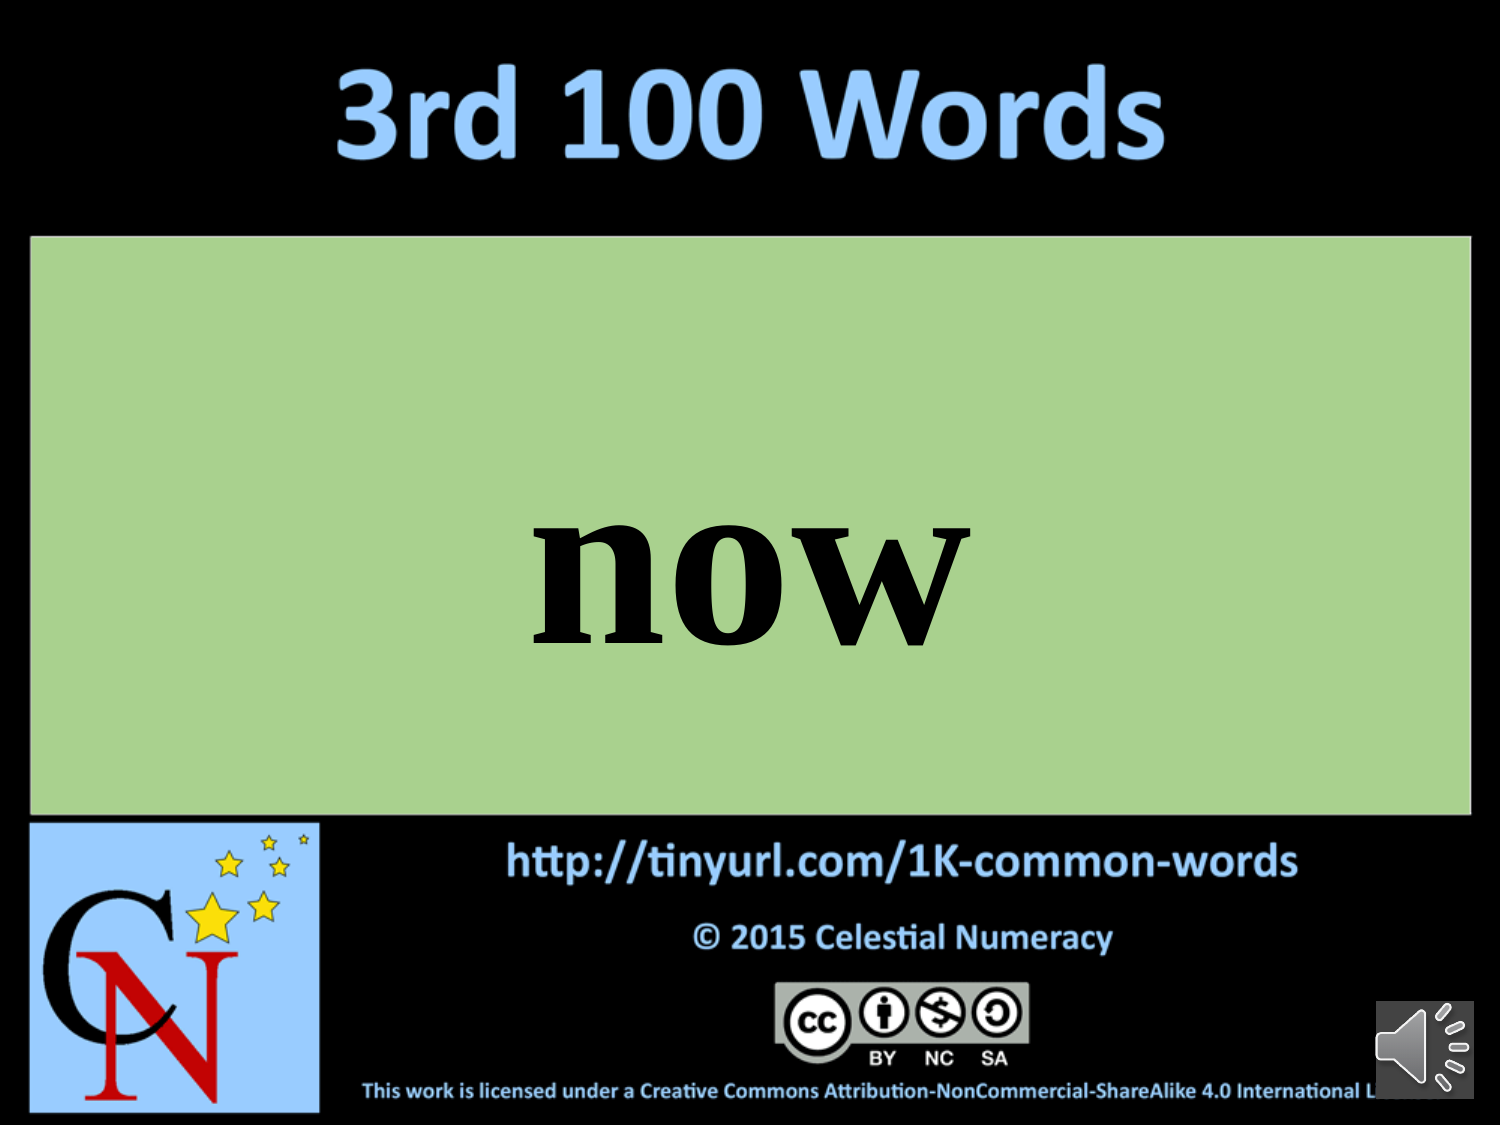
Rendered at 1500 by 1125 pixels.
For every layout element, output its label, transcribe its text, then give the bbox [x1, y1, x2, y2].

title now [34, 453, 1466, 672]
picture [0, 0, 1500, 1125]
